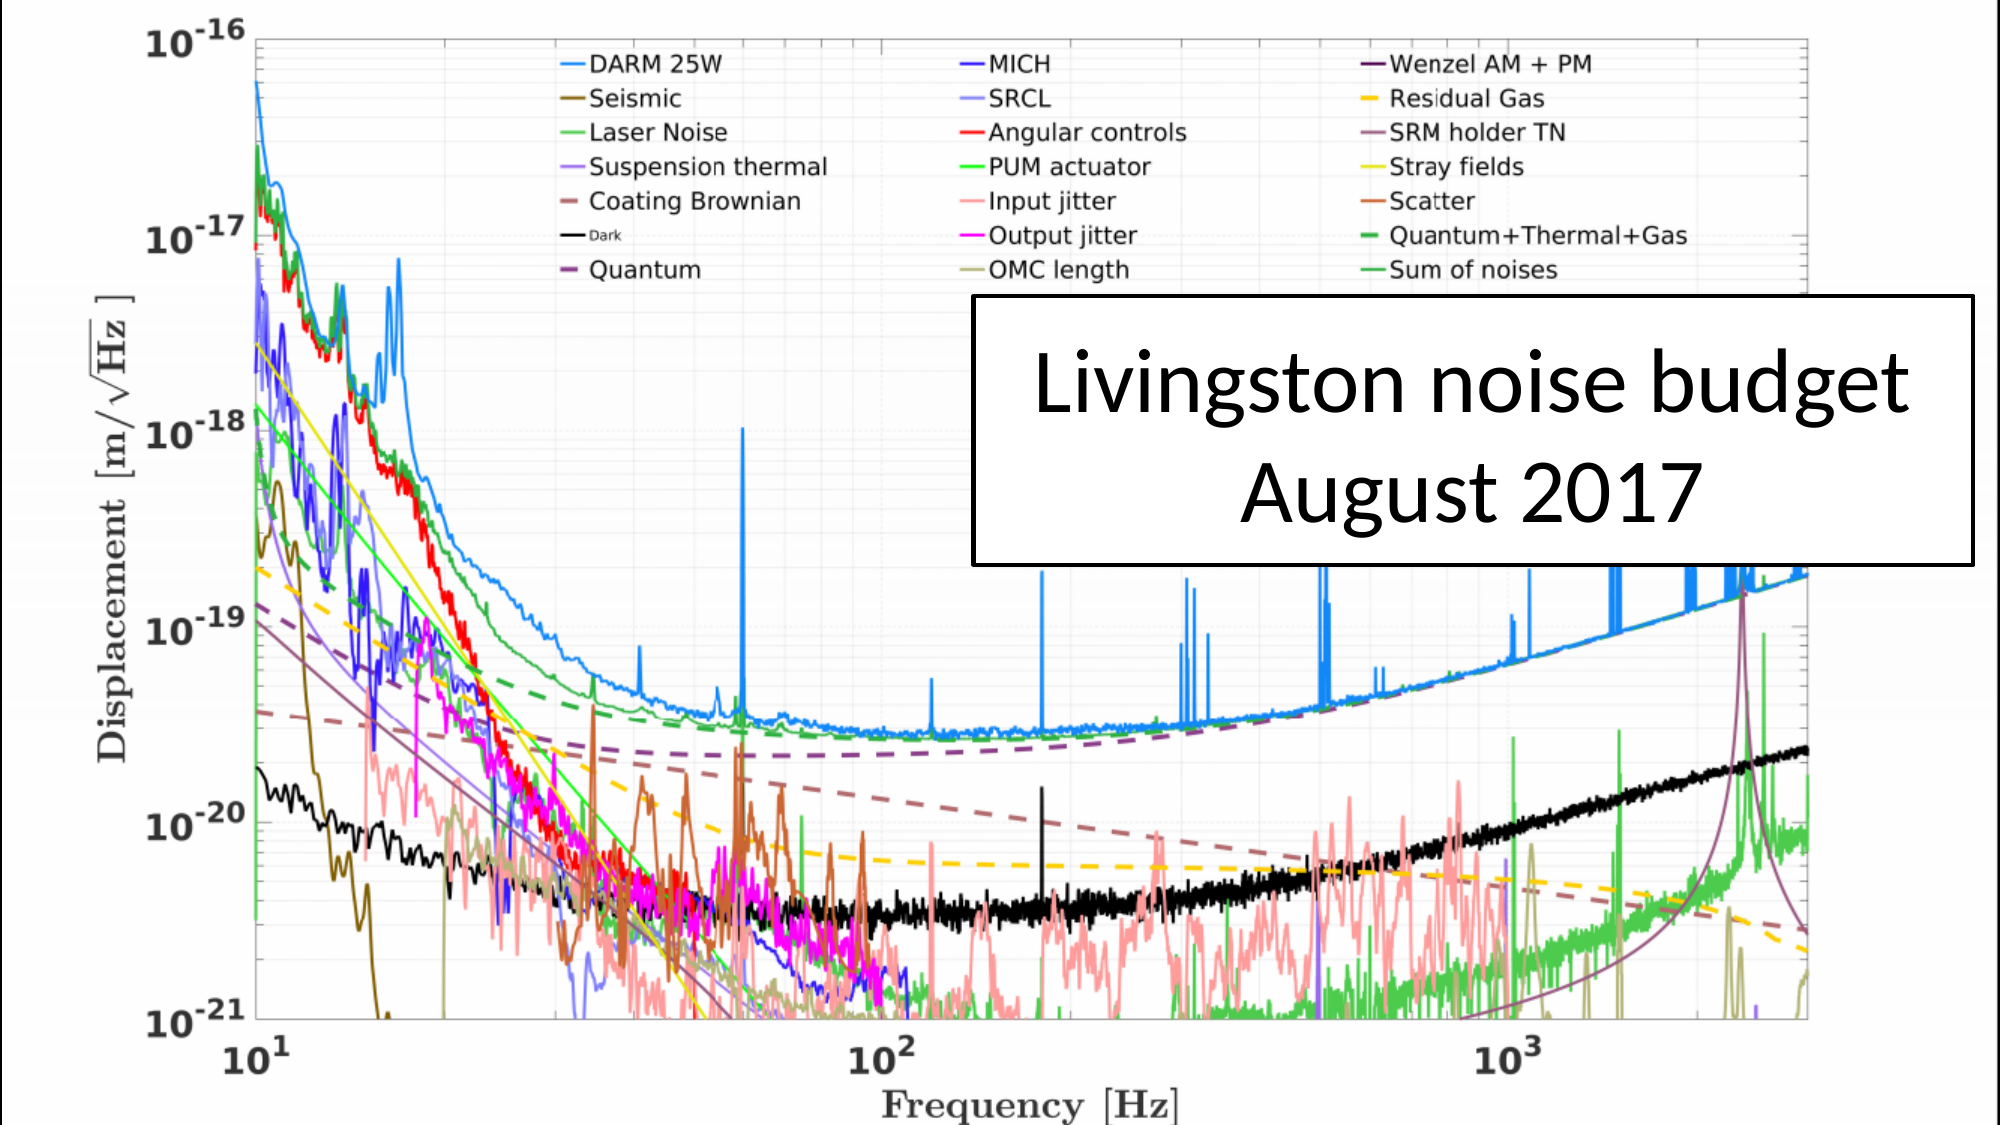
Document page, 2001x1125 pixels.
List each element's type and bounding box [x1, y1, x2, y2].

list [1, 0, 1999, 1125]
